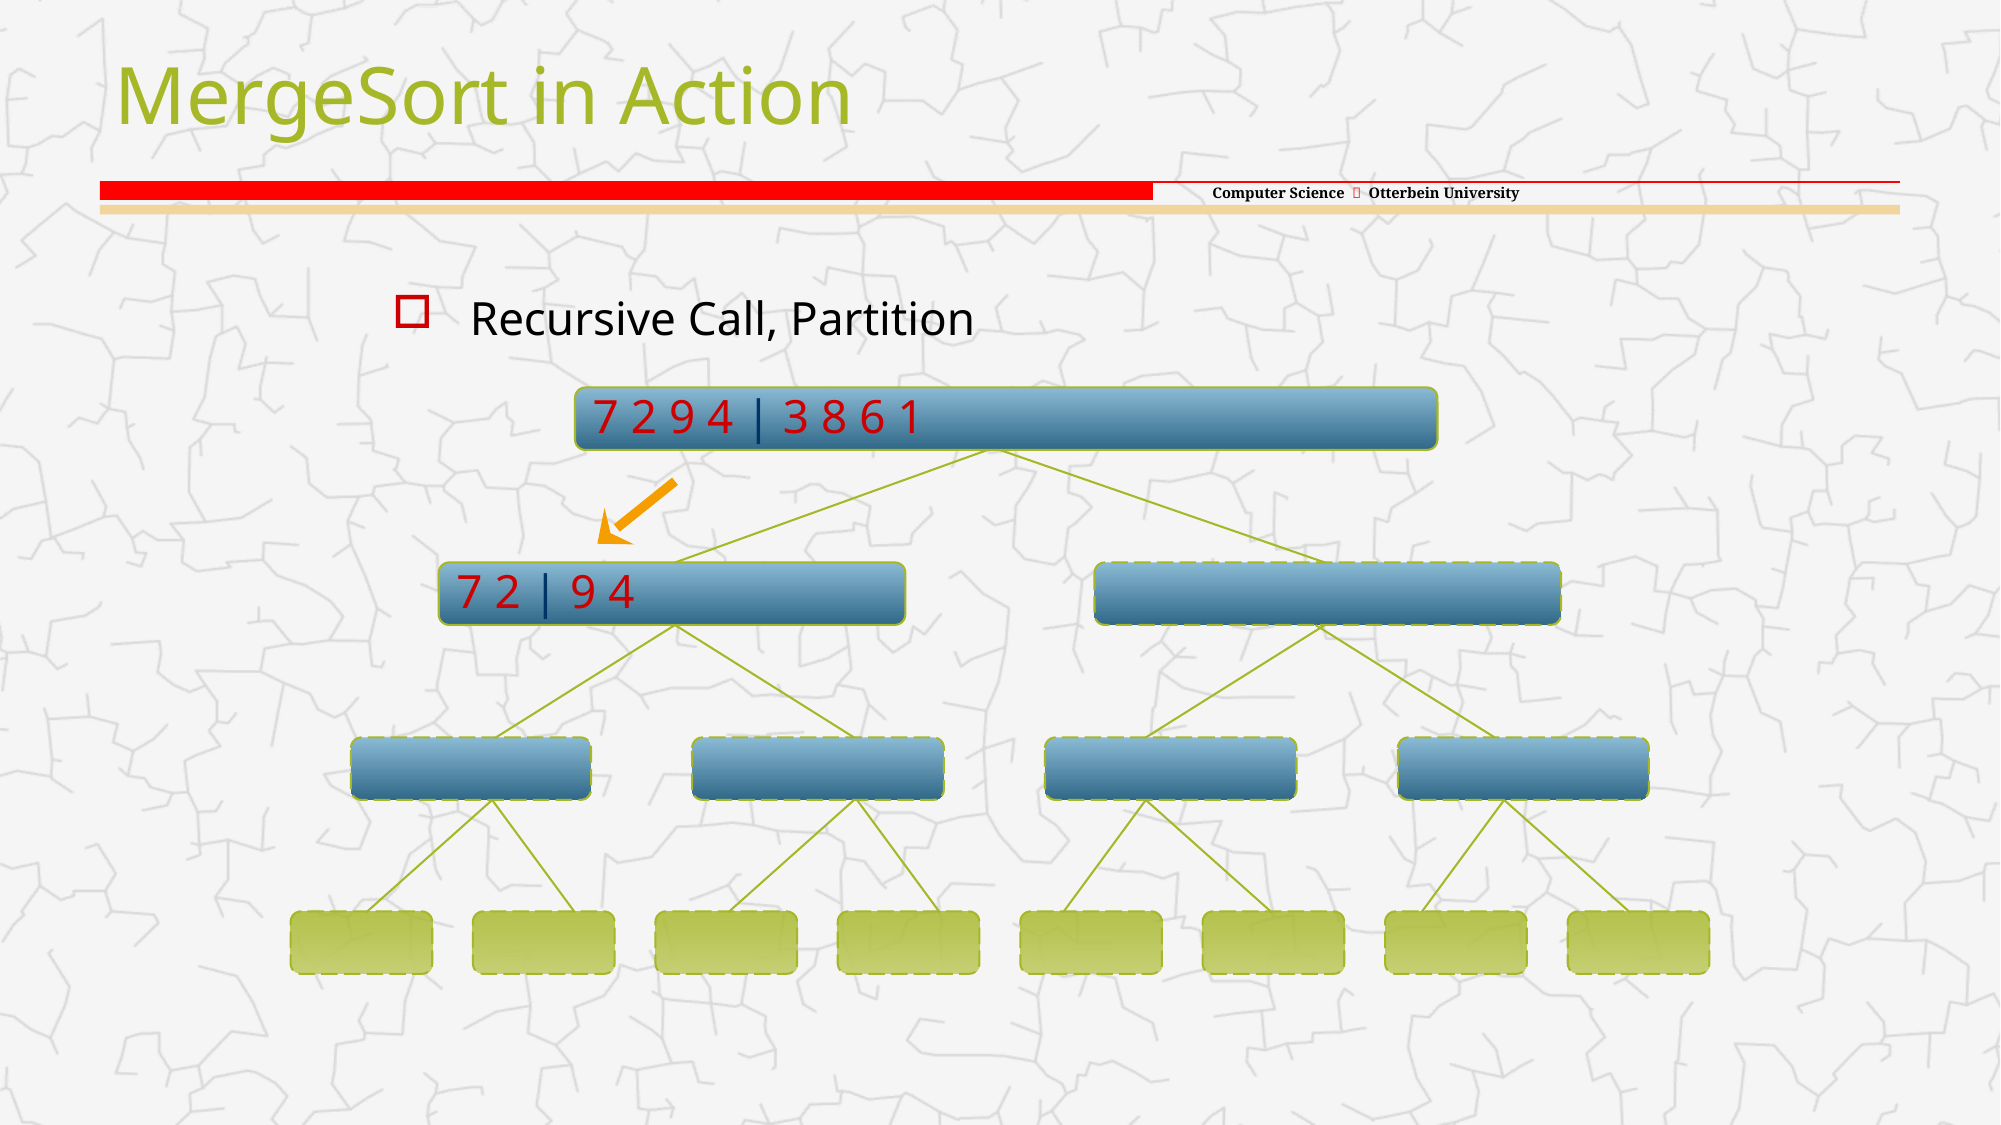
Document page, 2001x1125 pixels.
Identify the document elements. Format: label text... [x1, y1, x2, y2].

text_box [1044, 737, 1297, 800]
text_box [692, 737, 944, 800]
text_box [350, 737, 592, 800]
text_box [290, 911, 433, 974]
text_box [1020, 911, 1162, 974]
text_box [1385, 911, 1527, 974]
text_box [1567, 911, 1710, 974]
text_box [472, 911, 615, 974]
text_box [837, 911, 980, 974]
title MergeSort in Action [99, 37, 1900, 175]
text_box Recursive Call, Partition [378, 288, 991, 353]
text_box [1397, 737, 1649, 800]
text_box [655, 911, 798, 974]
text_box 7 2 9 4 | 3 8 6 1 [575, 387, 1438, 450]
text_box 7 2 | 9 4 [438, 562, 906, 625]
text_box [1202, 911, 1345, 974]
picture [0, 0, 2001, 1125]
text_box [1094, 562, 1562, 625]
text_box [597, 527, 614, 545]
